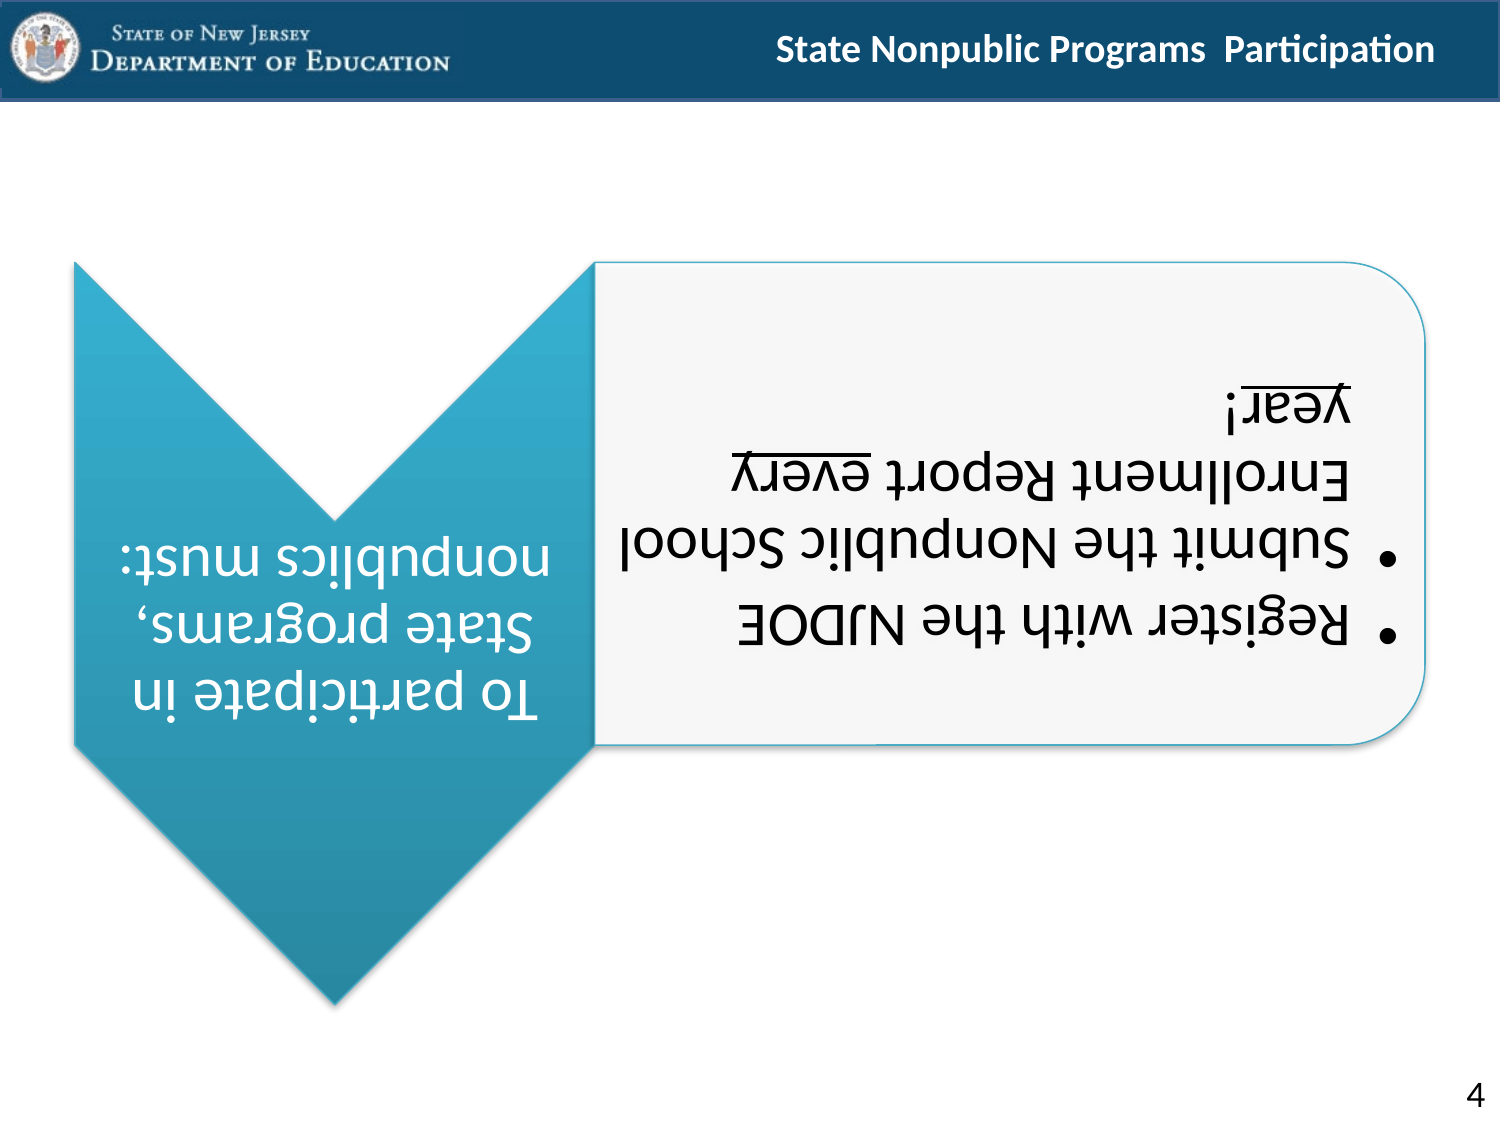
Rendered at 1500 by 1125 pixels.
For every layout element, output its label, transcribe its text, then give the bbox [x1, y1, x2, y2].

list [74, 262, 1426, 1006]
title State Nonpublic Programs Participation [712, 0, 1500, 93]
picture [0, 7, 463, 88]
